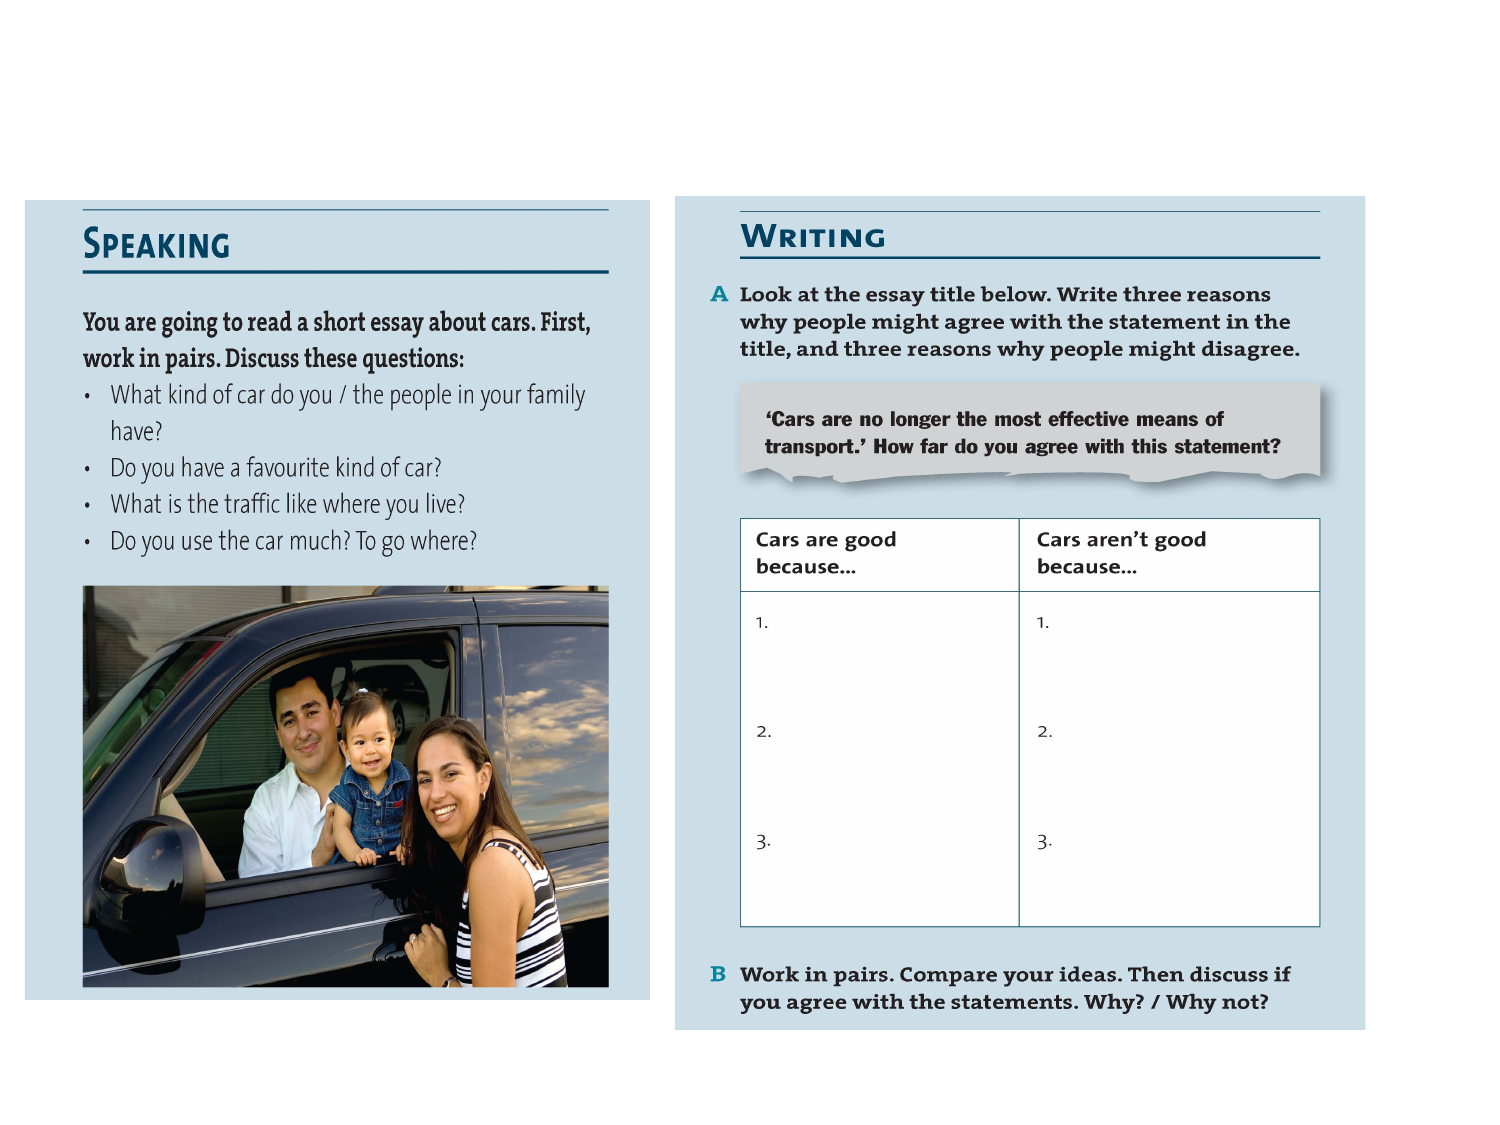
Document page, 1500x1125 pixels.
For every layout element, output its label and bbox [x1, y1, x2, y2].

picture [24, 199, 651, 1001]
picture [674, 196, 1366, 1031]
